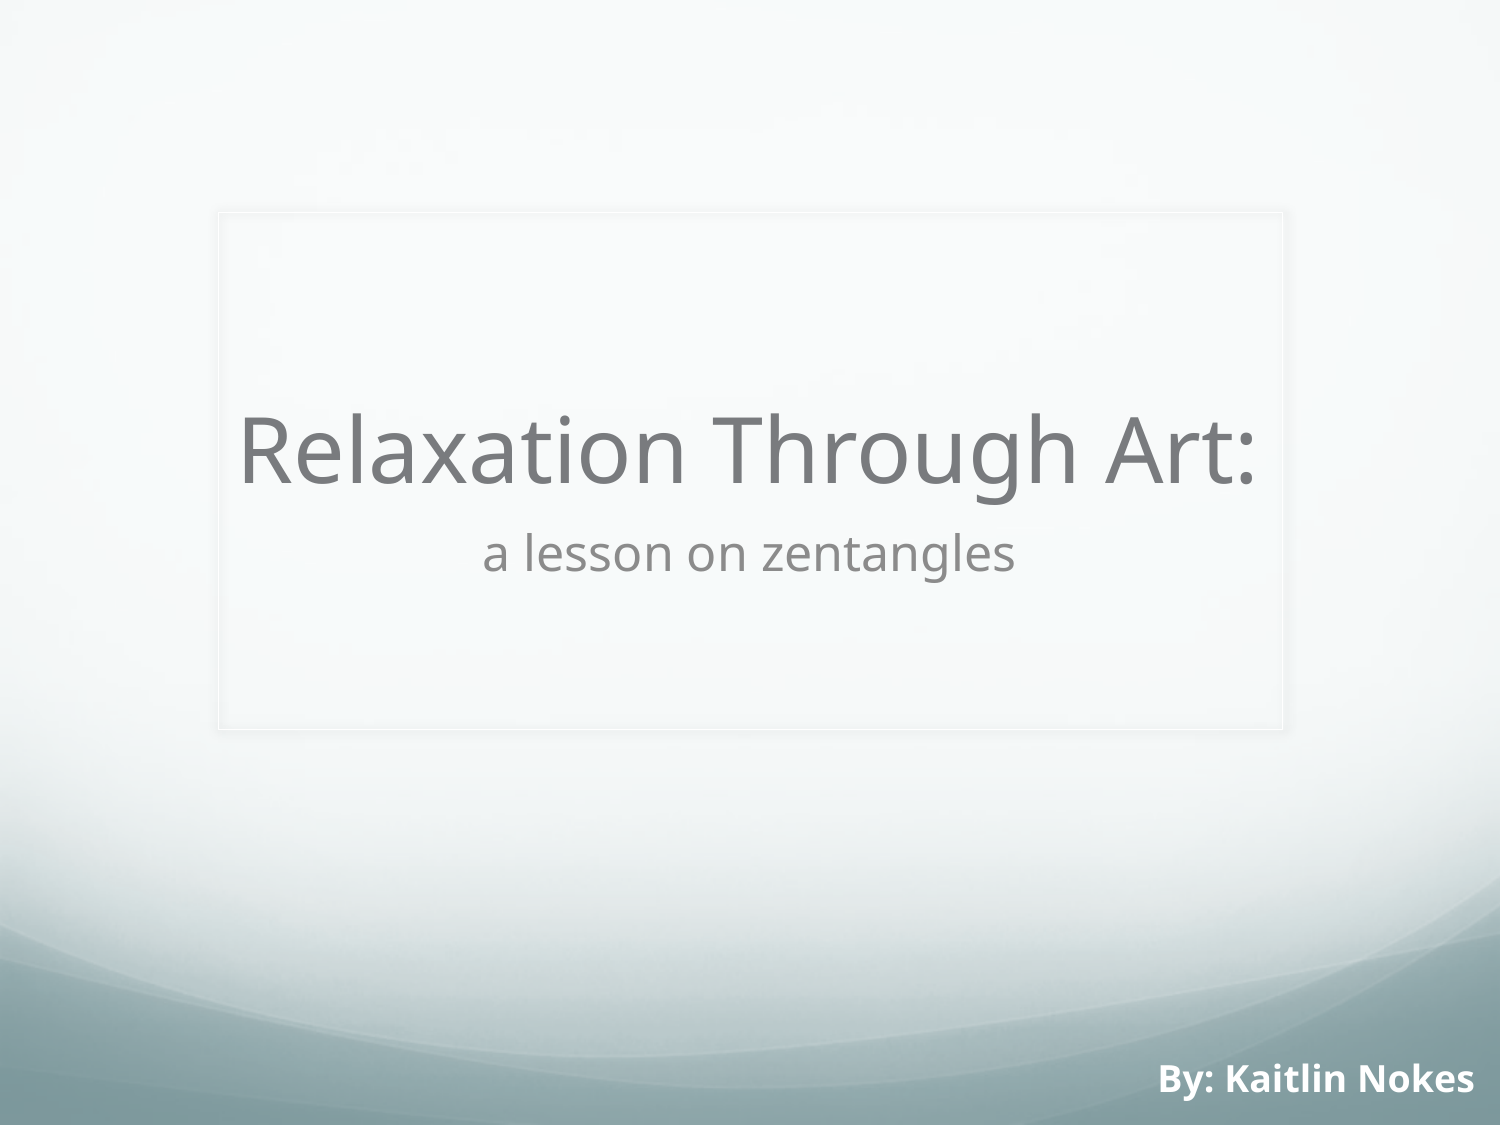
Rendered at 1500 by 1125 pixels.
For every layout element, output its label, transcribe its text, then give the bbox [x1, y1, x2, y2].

title Relaxation Through Art: [157, 226, 1340, 510]
subtitle a lesson on zentangles [217, 514, 1283, 665]
text_box By: Kaitlin Nokes [1142, 1047, 1500, 1108]
